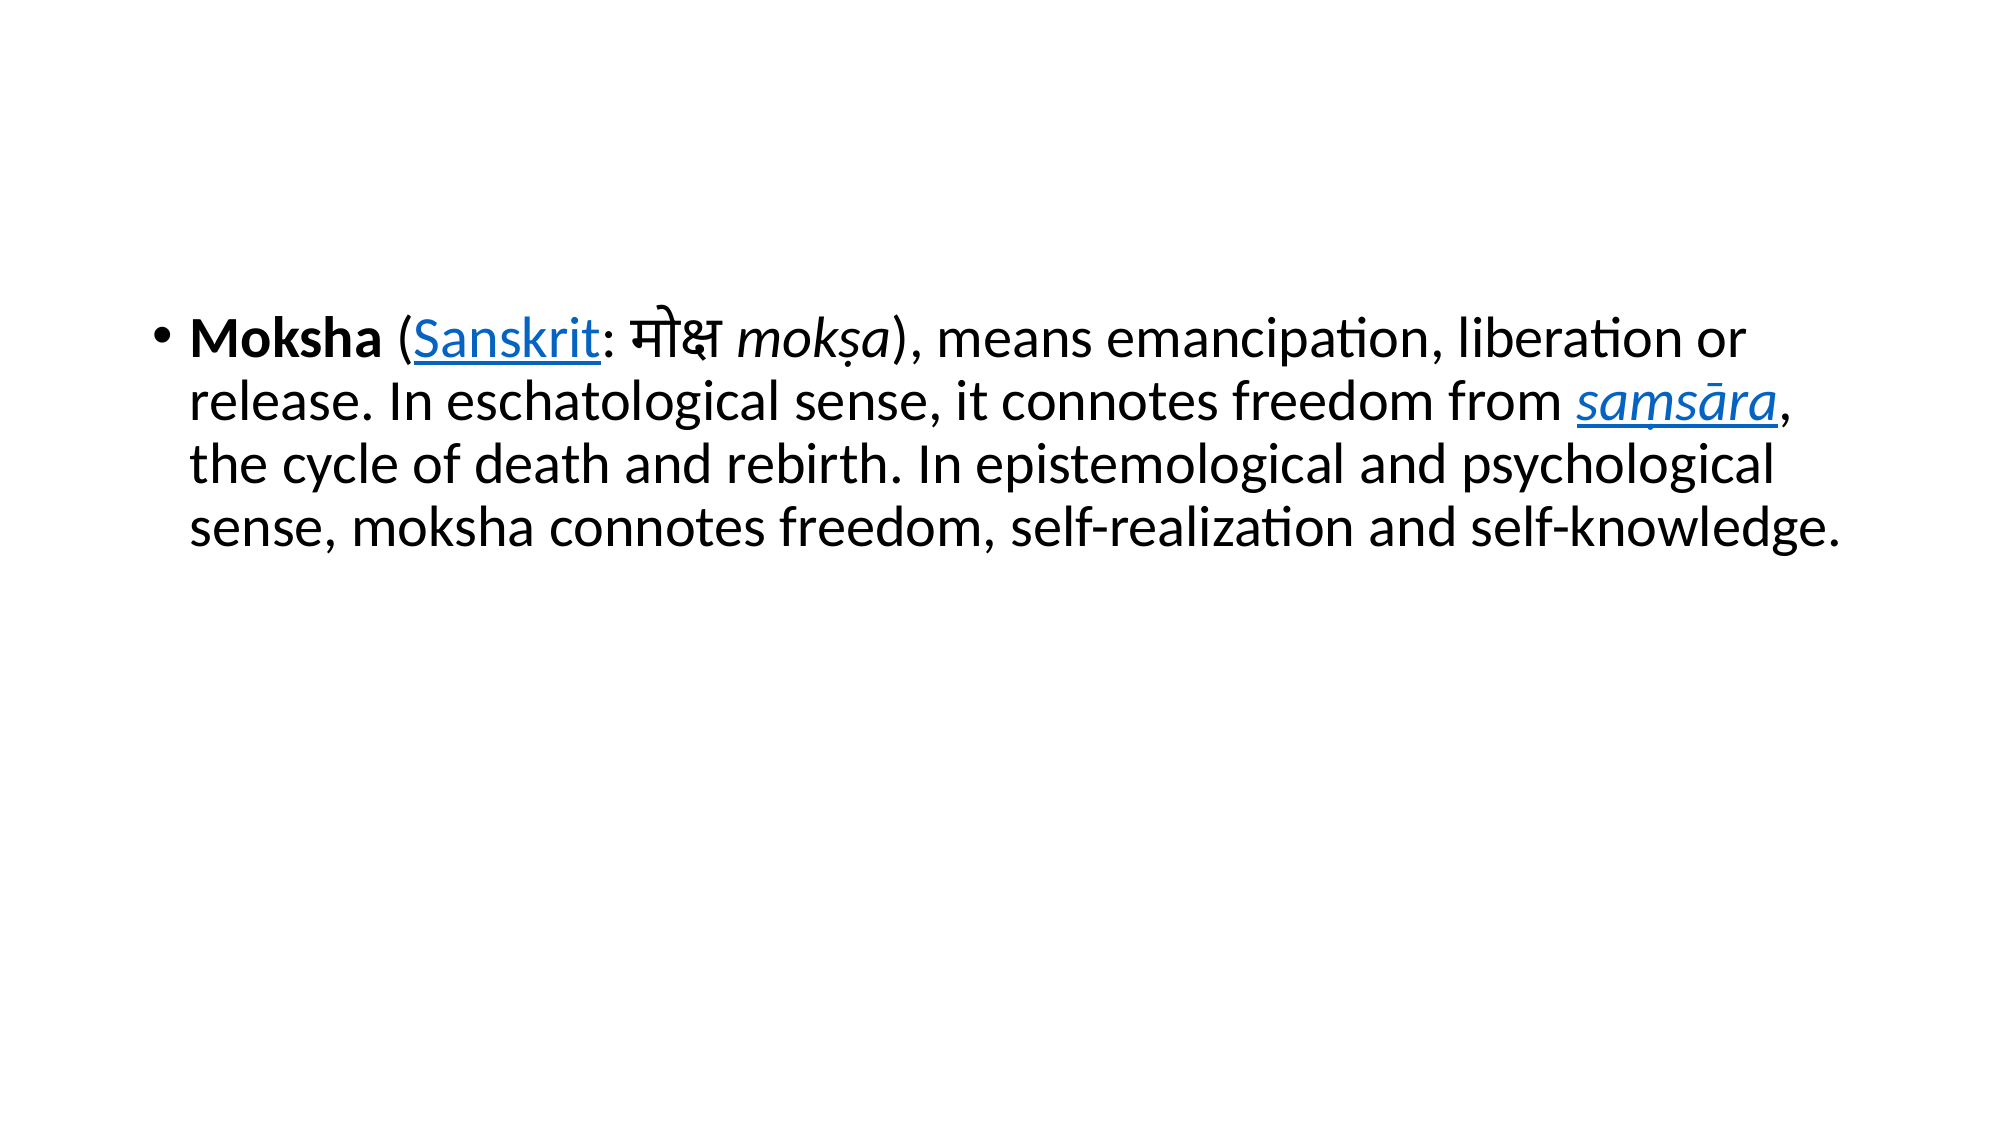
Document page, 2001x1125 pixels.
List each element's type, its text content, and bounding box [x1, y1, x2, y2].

list Moksha (Sanskrit: मोक्ष mokṣa), means emancipation, liberation or release. In eschatological sense, it connotes freedom from saṃsāra, the cycle of death and rebirth. In epistemological and psychological sense, moksha connotes freedom, self-realization and self-knowledge. [137, 299, 1863, 1014]
